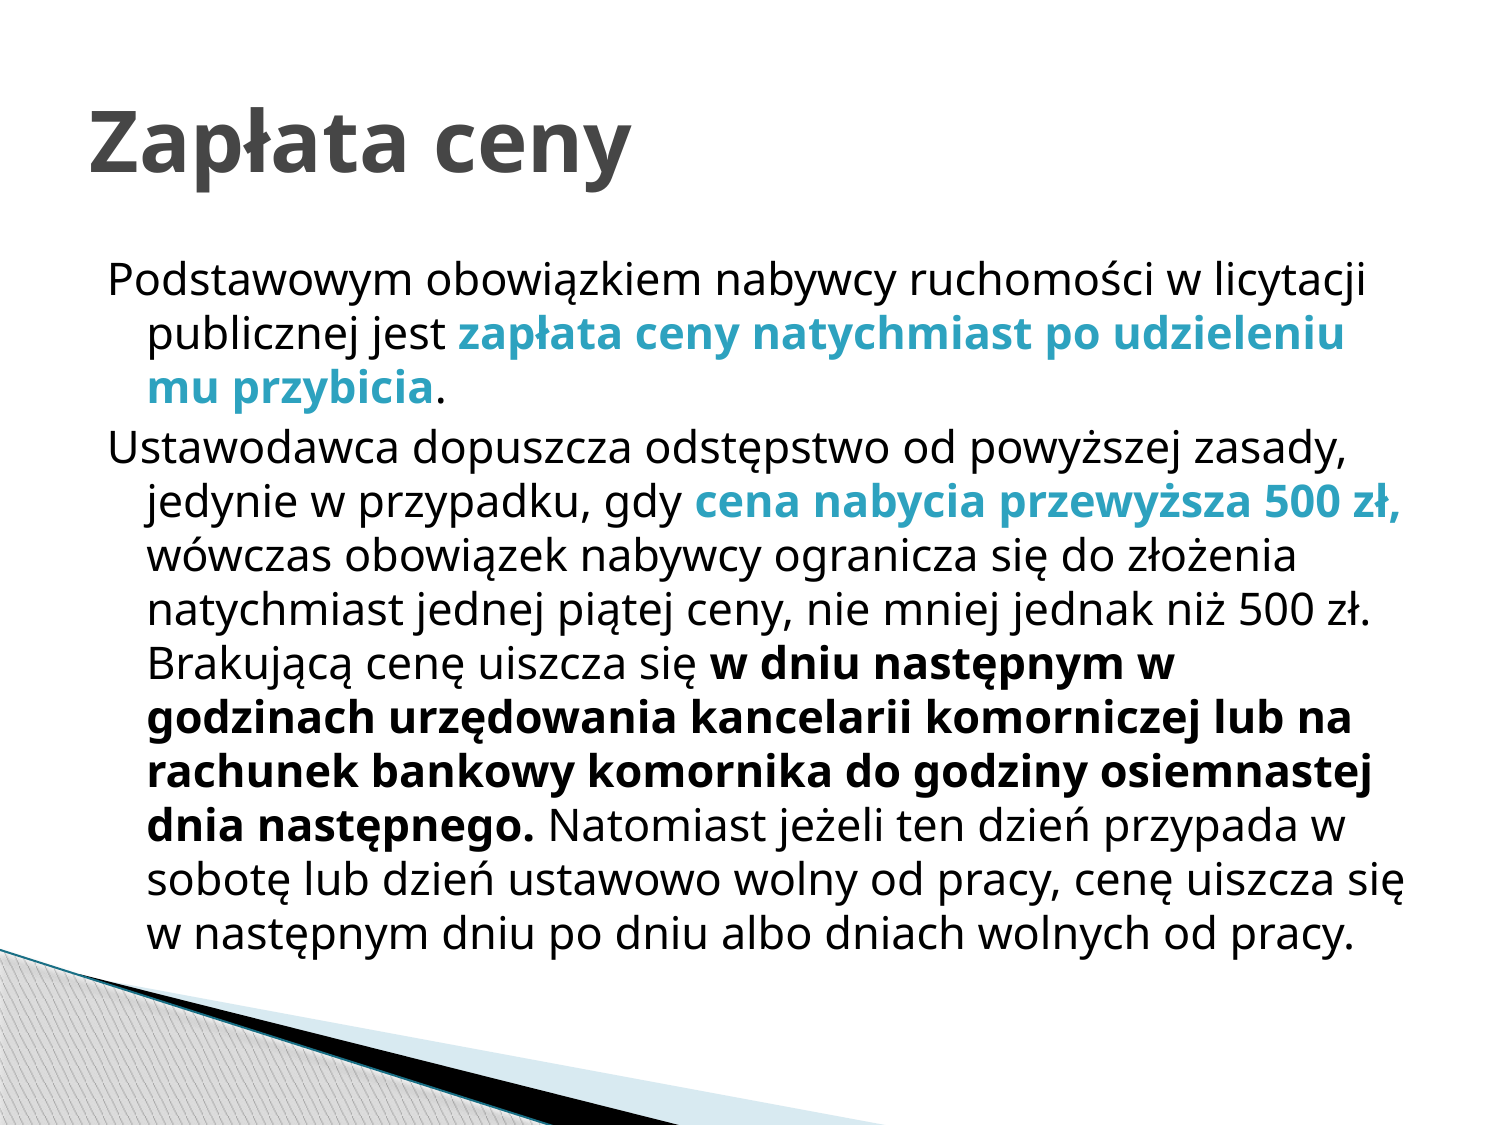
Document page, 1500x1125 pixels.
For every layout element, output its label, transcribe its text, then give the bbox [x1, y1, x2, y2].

list Podstawowym obowiązkiem nabywcy ruchomości w licytacji publicznej jest zapłata ceny natychmiast po udzieleniu mu przybicia. Ustawodawca dopuszcza odstępstwo od powyższej zasady, jedynie w przypadku, gdy cena nabycia przewyższa 500 zł, wówczas obowiązek nabywcy ogranicza się do złożenia natychmiast jednej piątej ceny, nie mniej jednak niż 500 zł. Brakującą cenę uiszcza się w dniu następnym w godzinach urzędowania kancelarii komorniczej lub na rachunek bankowy komornika do godziny osiemnastej dnia następnego. Natomiast jeżeli ten dzień przypada w sobotę lub dzień ustawowo wolny od pracy, cenę uiszcza się w następnym dniu po dniu albo dniach wolnych od pracy. [75, 243, 1425, 986]
title Zapłata ceny [75, 45, 1425, 233]
